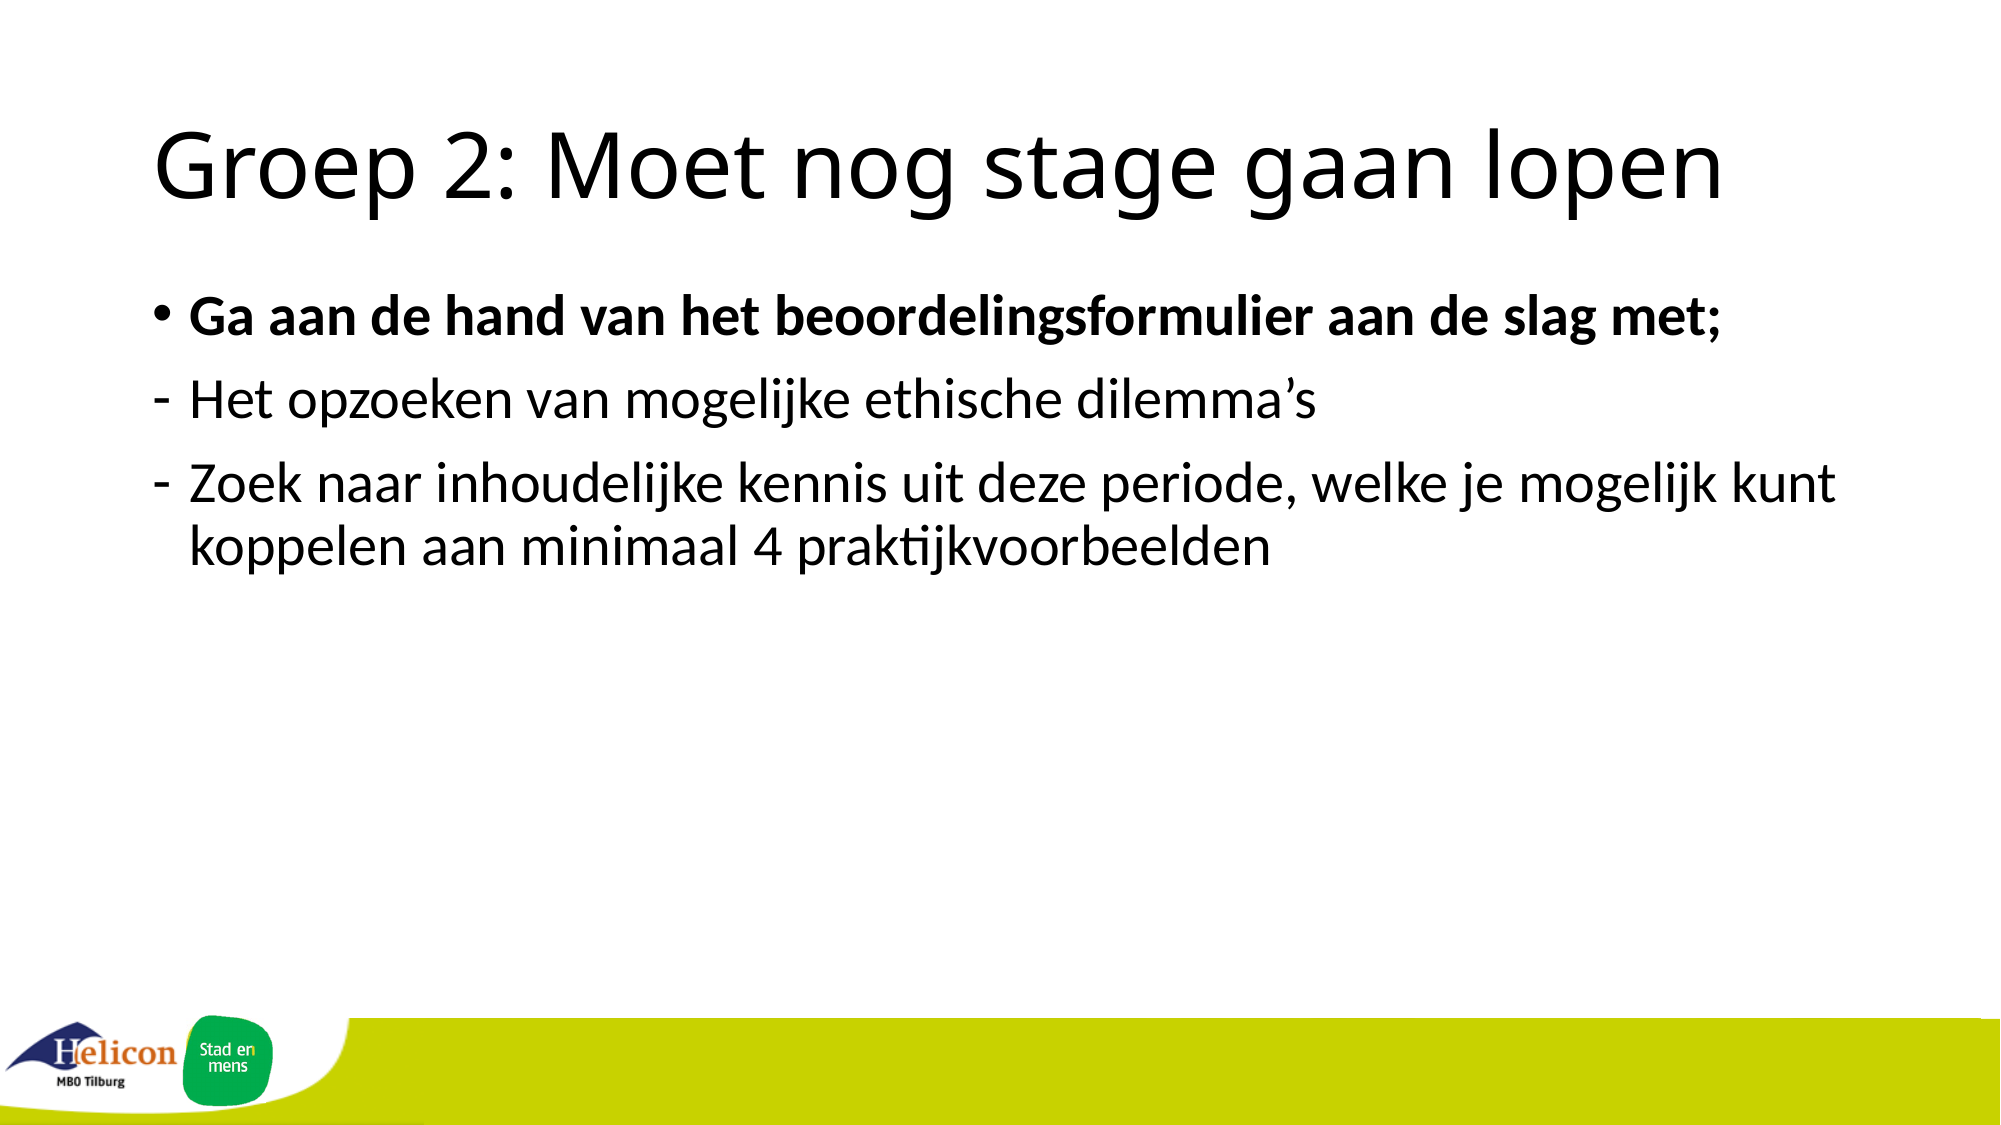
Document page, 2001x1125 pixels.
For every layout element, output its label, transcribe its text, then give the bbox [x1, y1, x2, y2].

title Groep 2: Moet nog stage gaan lopen [137, 59, 1863, 277]
list Ga aan de hand van het beoordelingsformulier aan de slag met; Het opzoeken van mogelijke ethische dilemma’s Zoek naar inhoudelijke kennis uit deze periode, welke je mogelijk kunt koppelen aan minimaal 4 praktijkvoorbeelden [137, 277, 1863, 992]
picture [0, 1013, 424, 1125]
